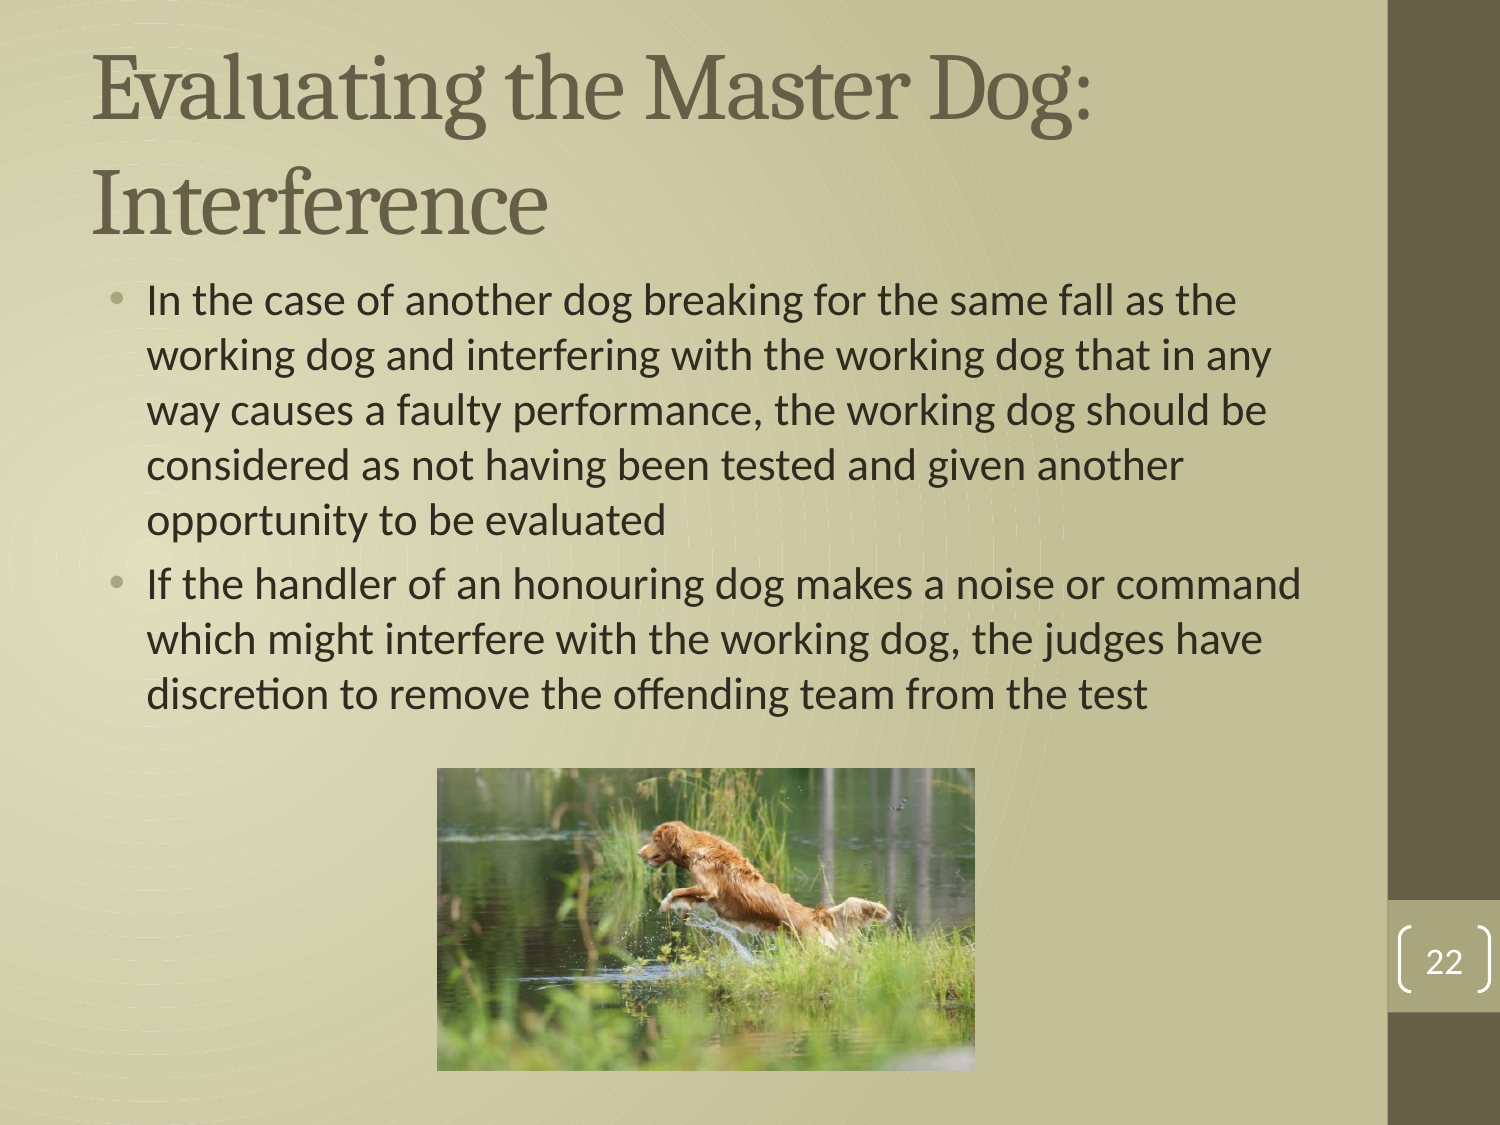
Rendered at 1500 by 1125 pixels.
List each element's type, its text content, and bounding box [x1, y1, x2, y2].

picture [436, 767, 975, 1071]
title Evaluating the Master Dog: Interference [75, 45, 1325, 233]
list In the case of another dog breaking for the same fall as the working dog and interfering with the working dog that in any way causes a faulty performance, the working dog should be considered as not having been tested and given another opportunity to be evaluated If the handler of an honouring dog makes a noise or command which might interfere with the working dog, the judges have discretion to remove the offending team from the test [75, 262, 1325, 1050]
slide_number 22 [1397, 925, 1492, 994]
